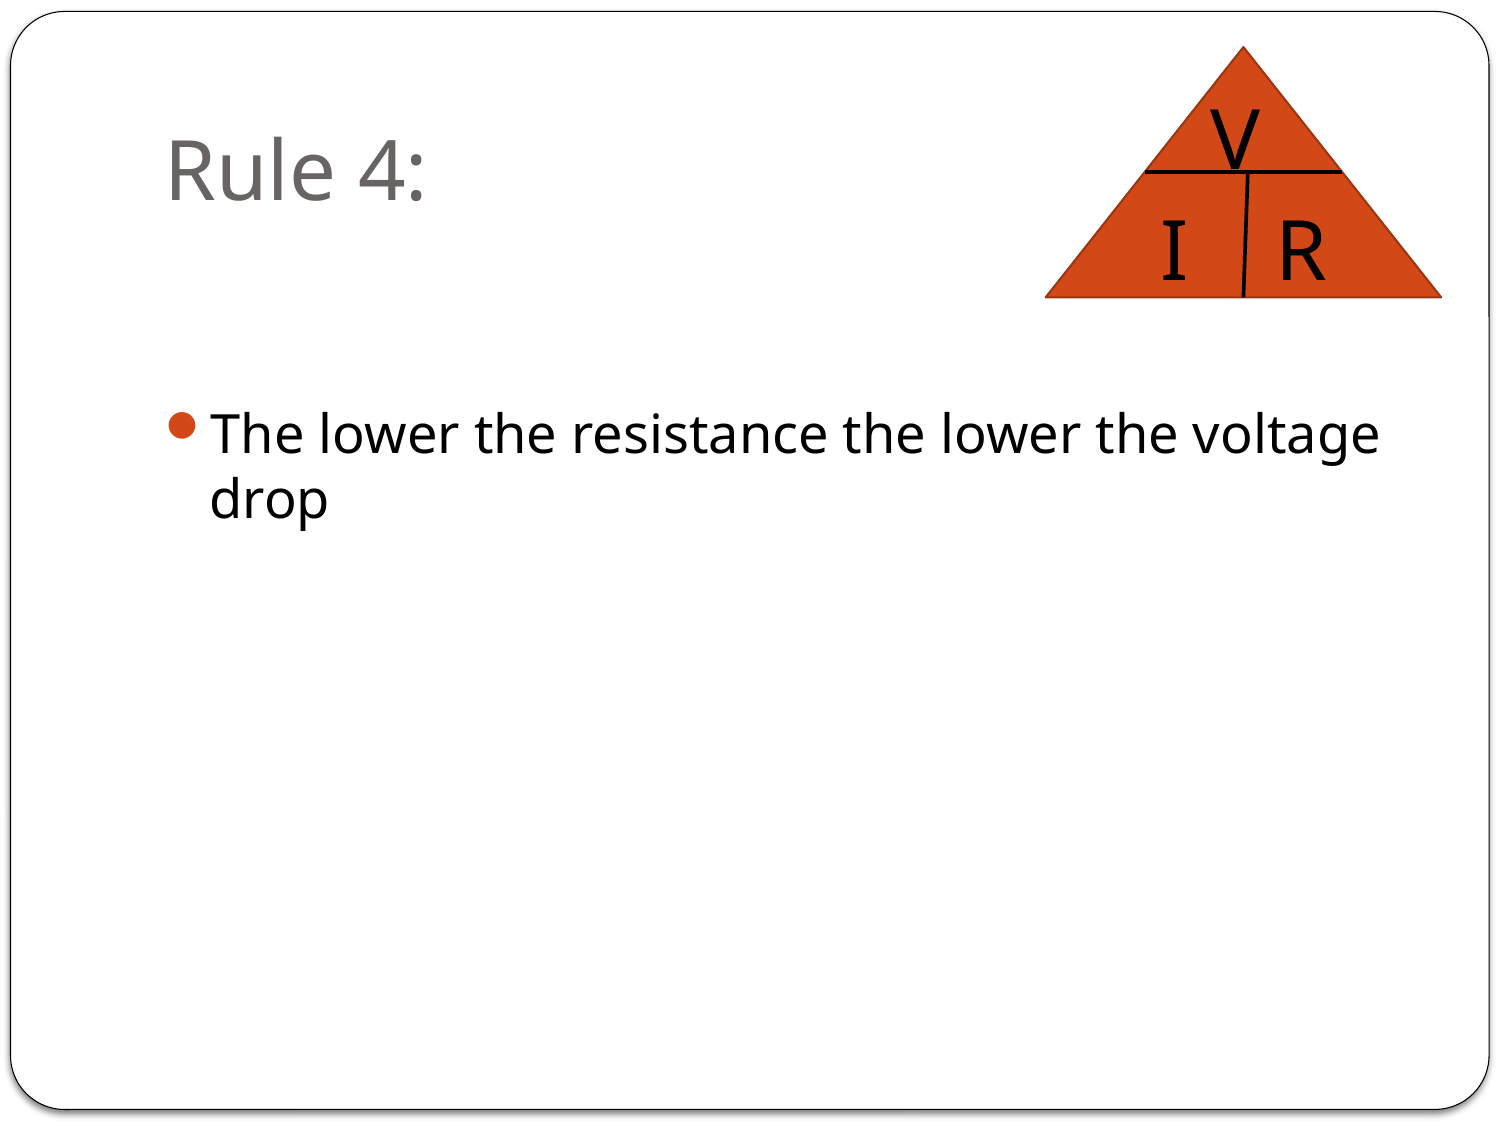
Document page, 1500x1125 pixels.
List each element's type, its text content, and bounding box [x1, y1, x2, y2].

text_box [1045, 46, 1442, 298]
list The lower the resistance the lower the voltage drop [150, 237, 1425, 517]
title Rule 4: [150, 45, 1046, 233]
